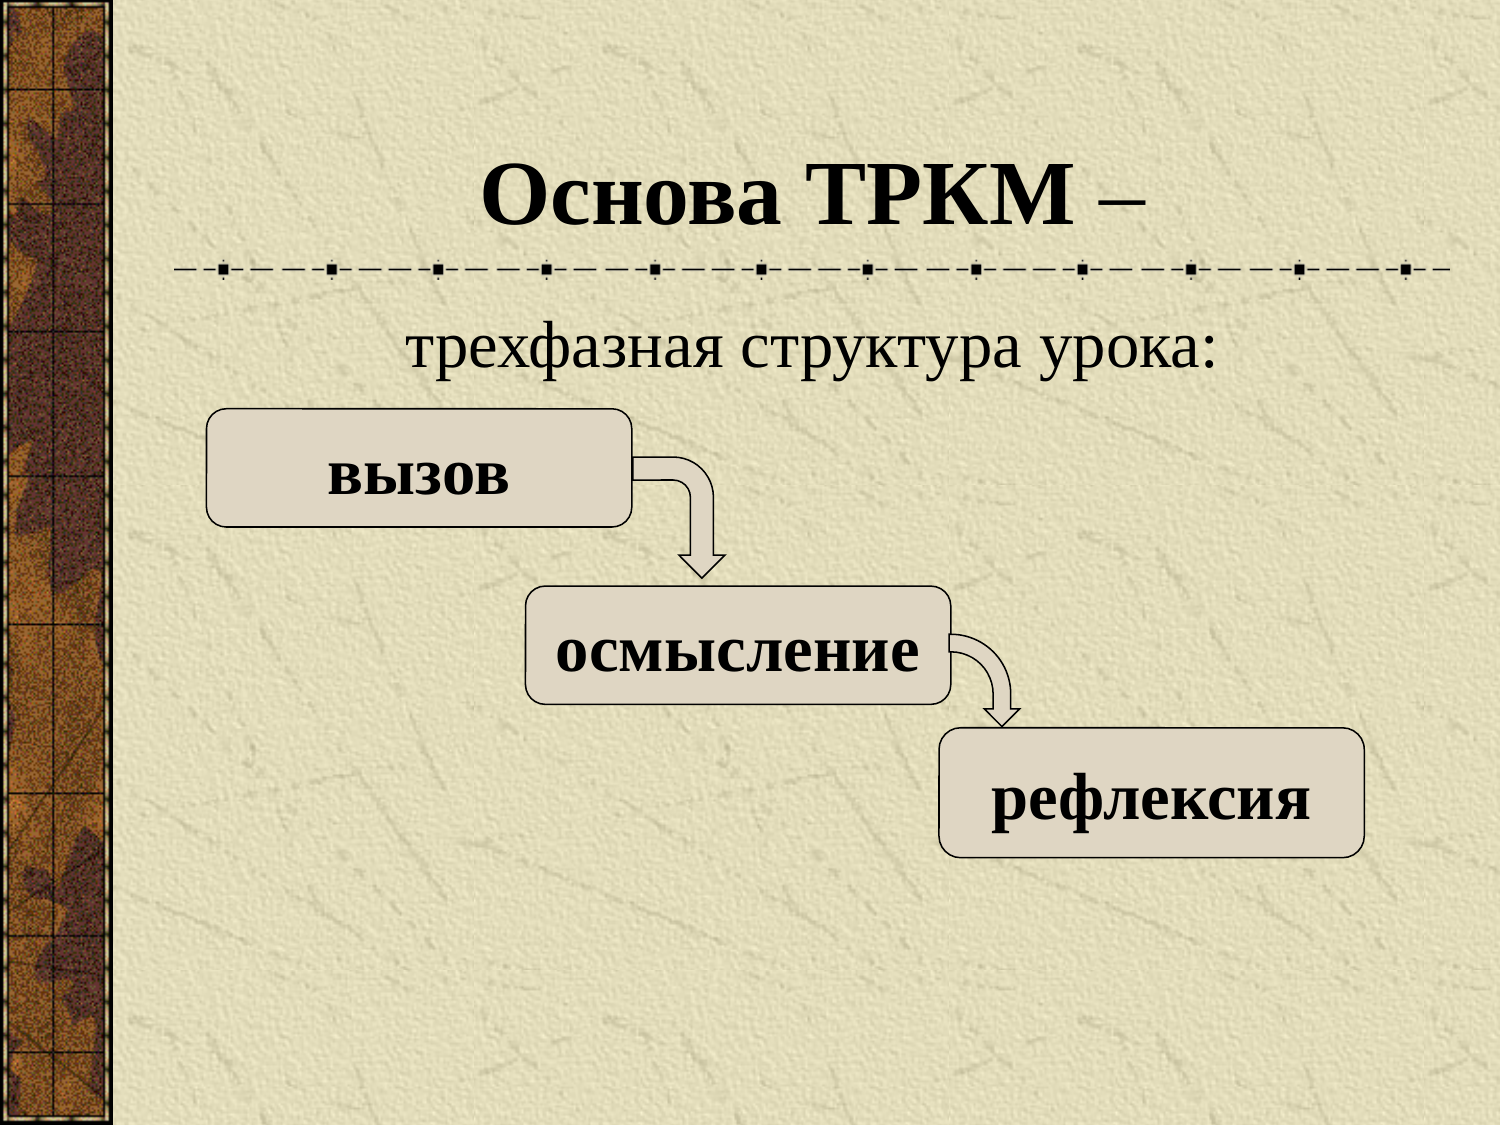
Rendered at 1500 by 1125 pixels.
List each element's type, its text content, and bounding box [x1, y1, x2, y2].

text_box осмысление [525, 586, 951, 705]
picture [0, 0, 1500, 1125]
text_box [632, 457, 725, 579]
text_box вызов [206, 408, 632, 528]
text_box рефлексия [938, 727, 1365, 858]
text_box [949, 634, 1020, 727]
title Основа ТРКМ – [174, 62, 1451, 251]
list трехфазная структура урока: [175, 292, 1451, 968]
